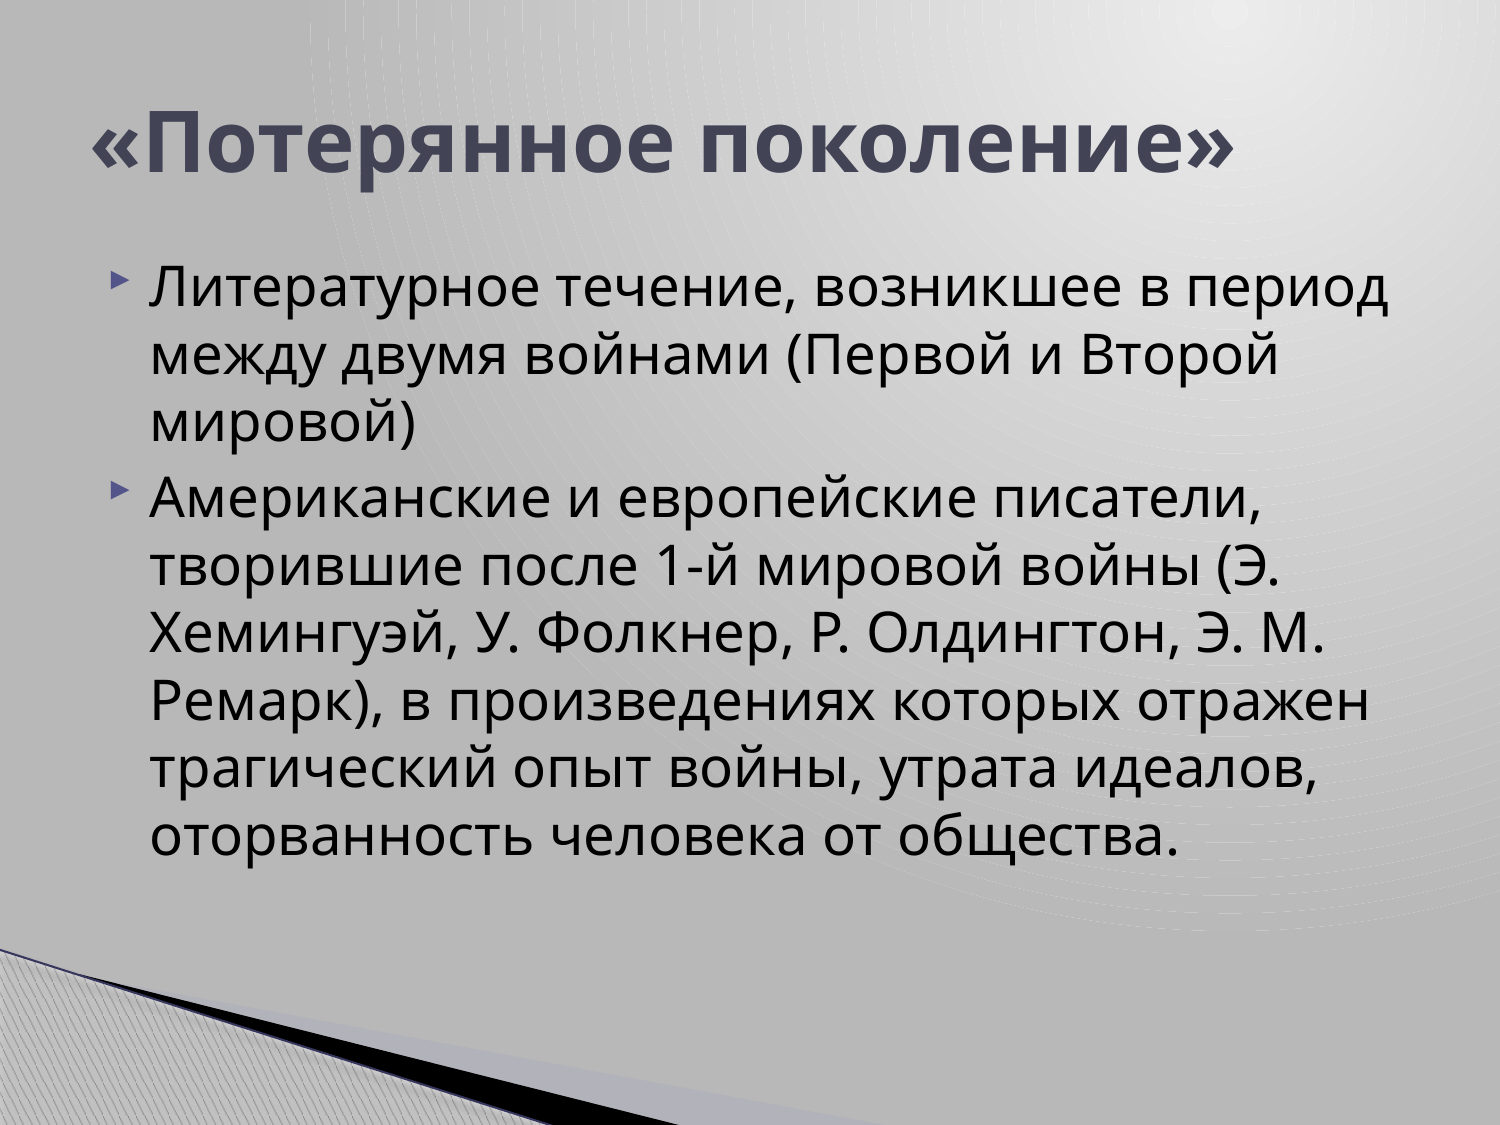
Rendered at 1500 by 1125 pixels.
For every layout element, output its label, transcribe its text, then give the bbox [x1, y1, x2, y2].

list Литературное течение, возникшее в период между двумя войнами (Первой и Второй мировой) Американские и европейские писатели, творившие после 1-й мировой войны (Э. Хемингуэй, У. Фолкнер, Р. Олдингтон, Э. М. Ремарк), в произведениях которых отражен трагический опыт войны, утрата идеалов, оторванность человека от общества. [75, 243, 1425, 986]
title «Потерянное поколение» [75, 45, 1425, 233]
